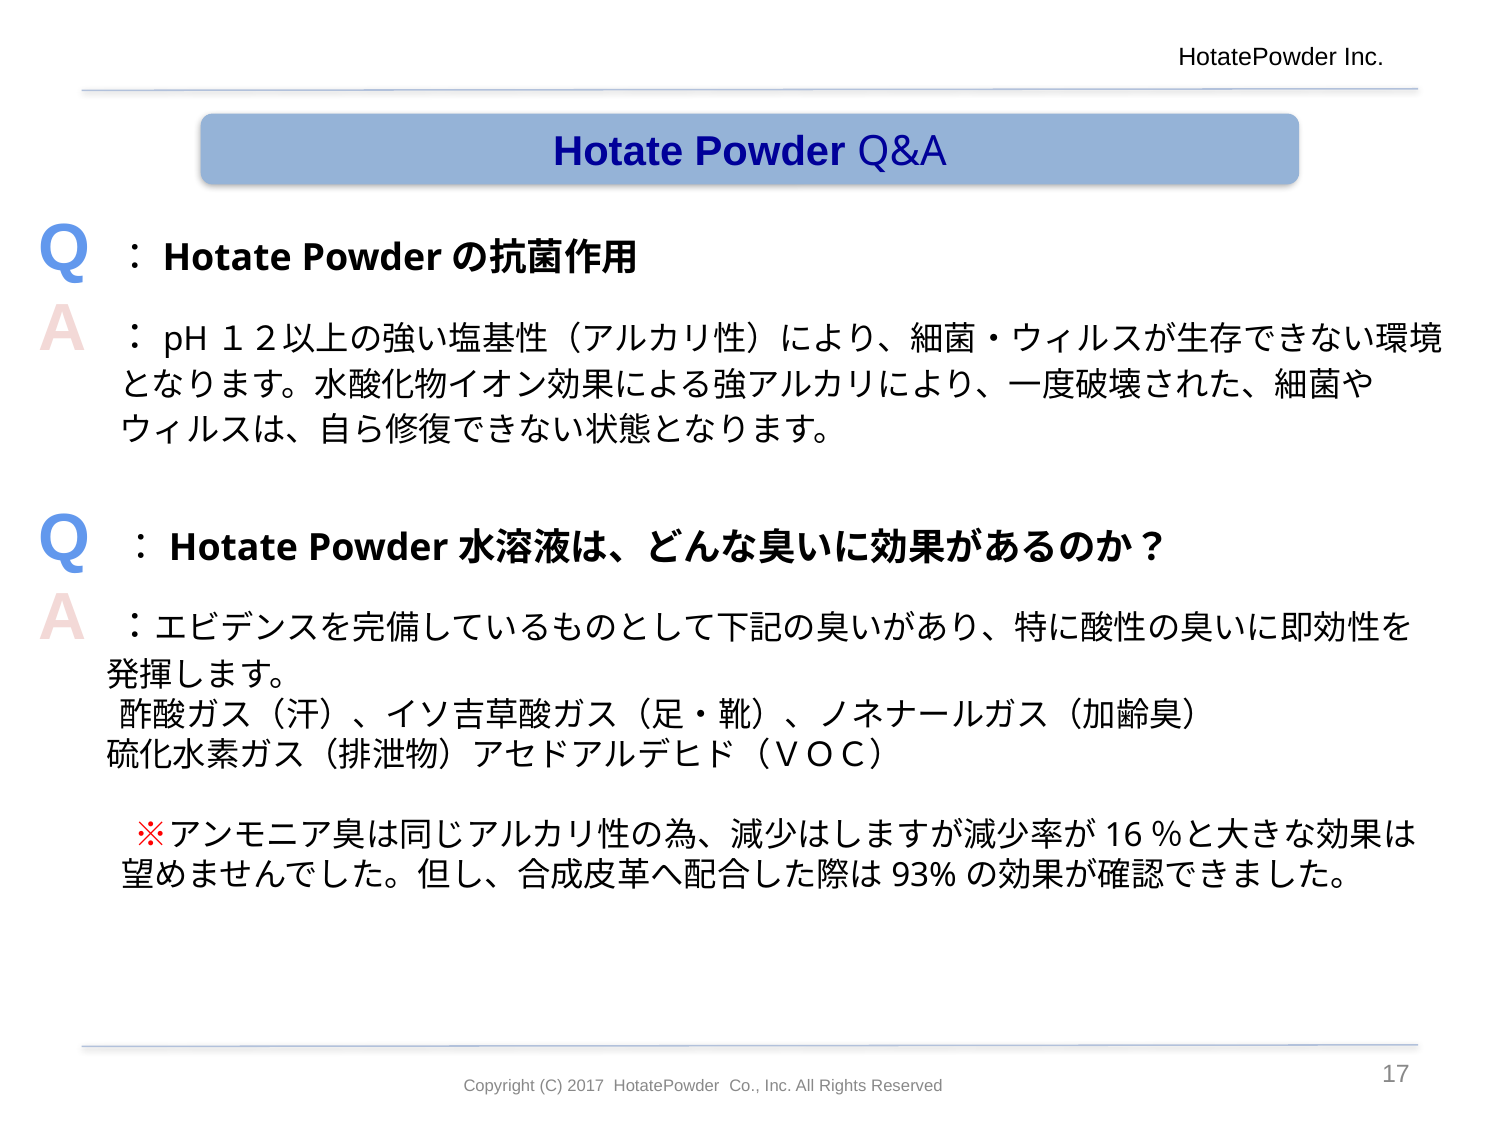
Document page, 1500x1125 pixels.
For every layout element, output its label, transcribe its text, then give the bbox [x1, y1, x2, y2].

text_box Q ：Hotate Powderの抗菌作用 A ：pH１２以上の強い塩基性（アルカリ性）により、細菌・ウィルスが生存できない環境 となります。水酸化物イオン効果による強アルカリにより、一度破壊された、細菌や ウィルスは、自ら修復できない状態となります。 Q ：Hotate Powder水溶液は、どんな臭いに効果があるのか？ A ：エビデンスを完備しているものとして下記の臭いがあり、特に酸性の臭いに即効性を 発揮します。 酢酸ガス（汗）、イソ吉草酸ガス（足・靴）、ノネナールガス（加齢臭） 硫化水素ガス（排泄物）アセドアルデヒド（ＶＯＣ） ※アンモニア臭は同じアルカリ性の為、減少はしますが減少率が16％と大きな効果は 望めませんでした。但し、合成皮革へ配合した際は93%の効果が確認できました。 [23, 196, 1477, 941]
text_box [200, 113, 1300, 185]
footer Copyright (C) 2017 HotatePowder Co., Inc. All Rights Reserved [430, 1055, 976, 1115]
text_box HotatePowder Inc. [1074, 32, 1489, 78]
slide_number 16 [1074, 1042, 1426, 1103]
